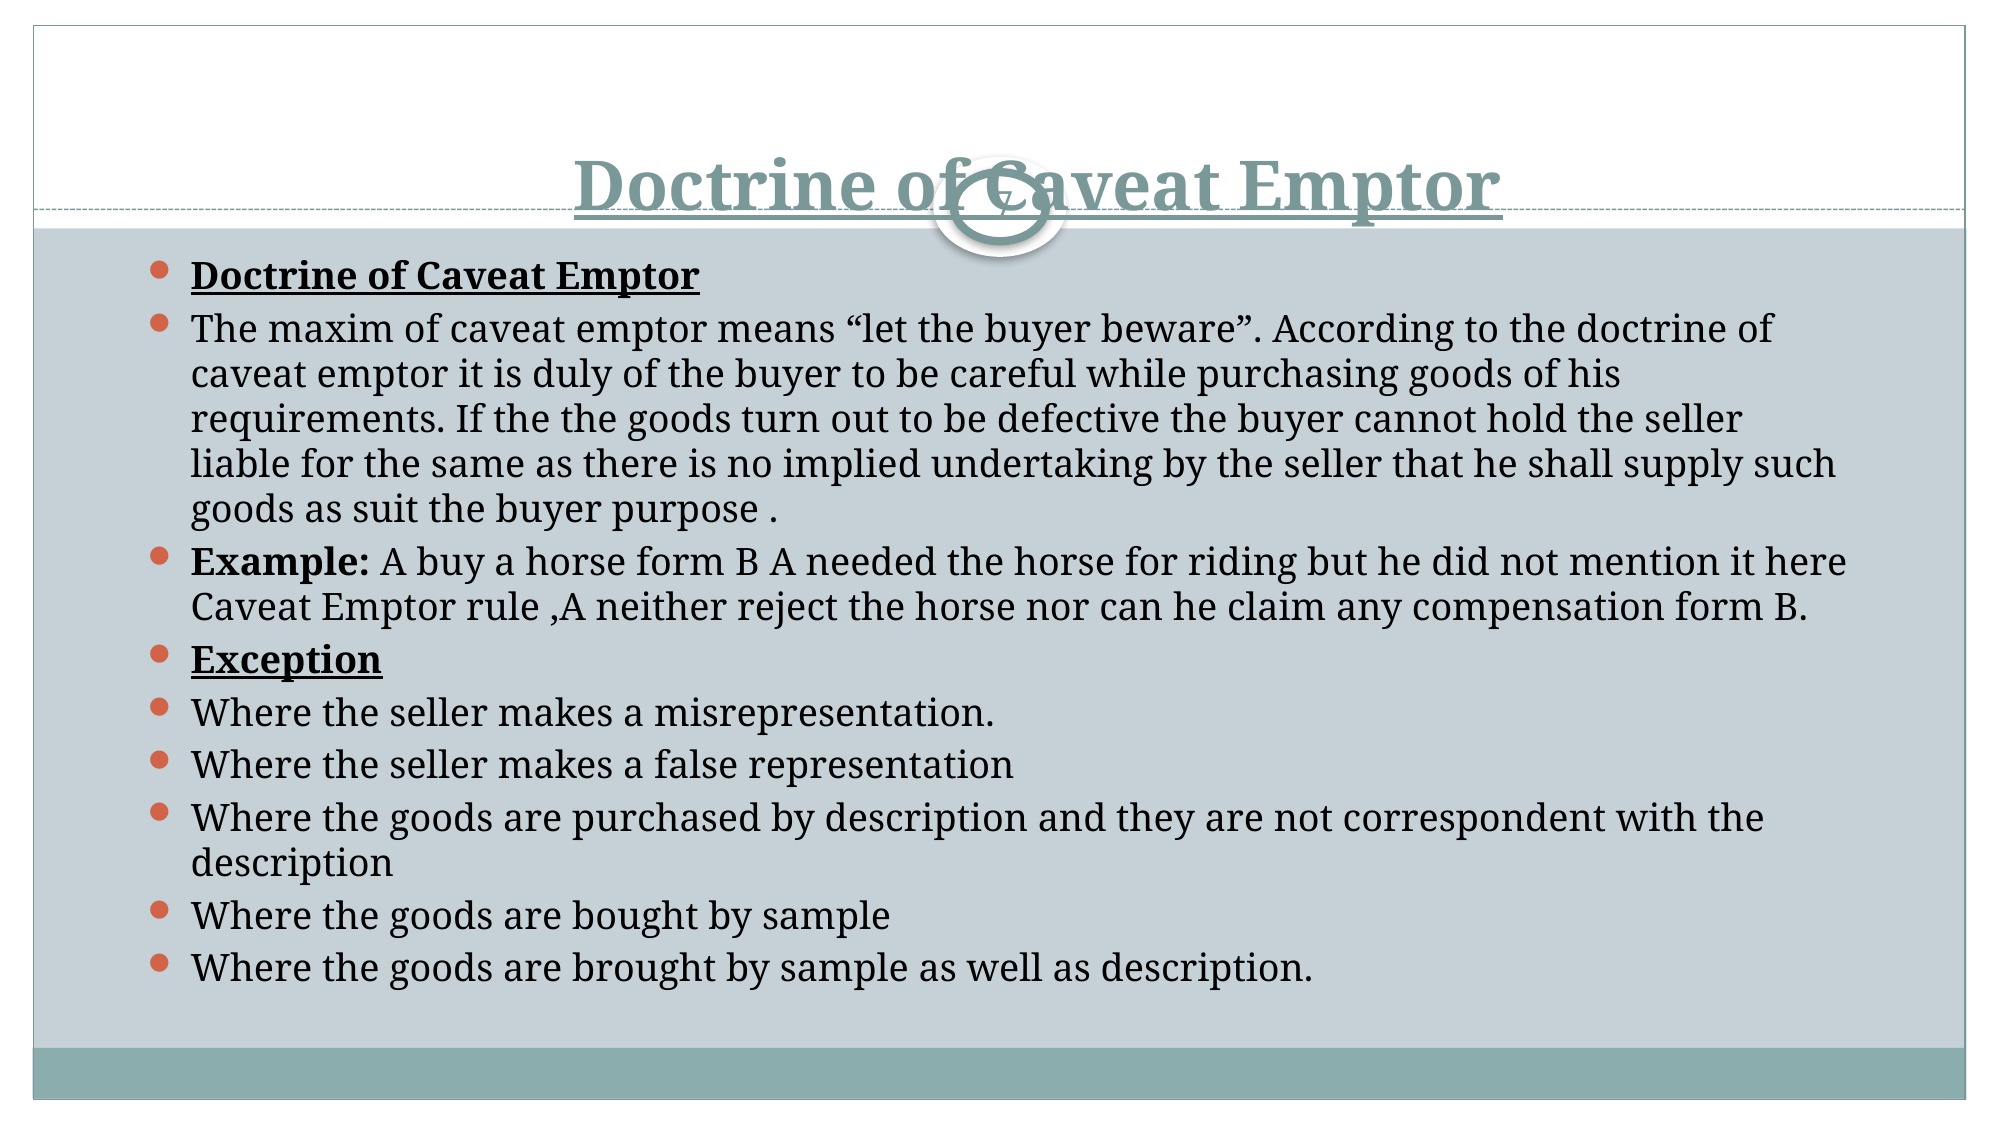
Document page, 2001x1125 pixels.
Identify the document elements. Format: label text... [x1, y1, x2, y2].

list Doctrine of Caveat Emptor The maxim of caveat emptor means “let the buyer beware”. According to the doctrine of caveat emptor it is duly of the buyer to be careful while purchasing goods of his requirements. If the the goods turn out to be defective the buyer cannot hold the seller liable for the same as there is no implied undertaking by the seller that he shall supply such goods as suit the buyer purpose . Example: A buy a horse form B A needed the horse for riding but he did not mention it here Caveat Emptor rule ,A neither reject the horse nor can he claim any compensation form B. Exception Where the seller makes a misrepresentation. Where the seller makes a false representation Where the goods are purchased by description and they are not correspondent with the description Where the goods are bought by sample Where the goods are brought by sample as well as description. [132, 244, 1863, 1014]
slide_number 7 [953, 168, 1054, 241]
title Doctrine of Caveat Emptor [214, 59, 1863, 232]
